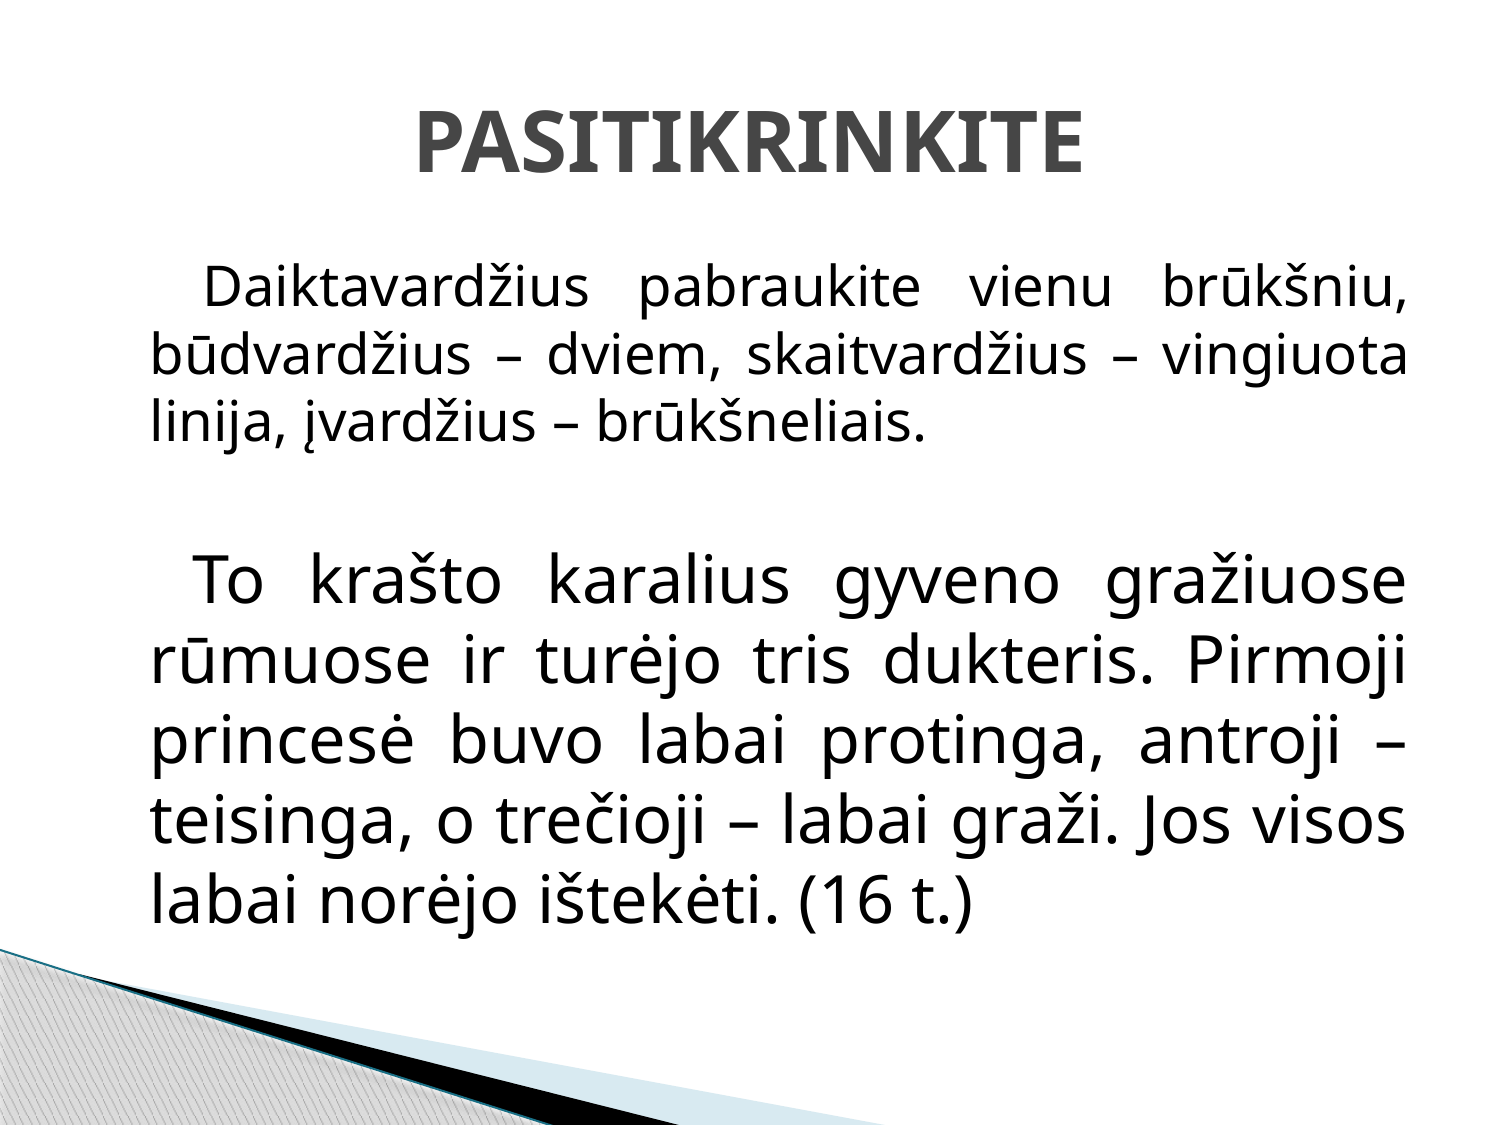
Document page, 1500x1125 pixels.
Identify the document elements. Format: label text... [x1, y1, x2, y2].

title PASITIKRINKITE [75, 45, 1425, 233]
list Daiktavardžius pabraukite vienu brūkšniu, būdvardžius – dviem, skaitvardžius – vingiuota linija, įvardžius – brūkšneliais. To krašto karalius gyveno gražiuose rūmuose ir turėjo tris dukteris. Pirmoji princesė buvo labai protinga, antroji – teisinga, o trečioji – labai graži. Jos visos labai norėjo ištekėti. (16 t.) [75, 243, 1425, 986]
